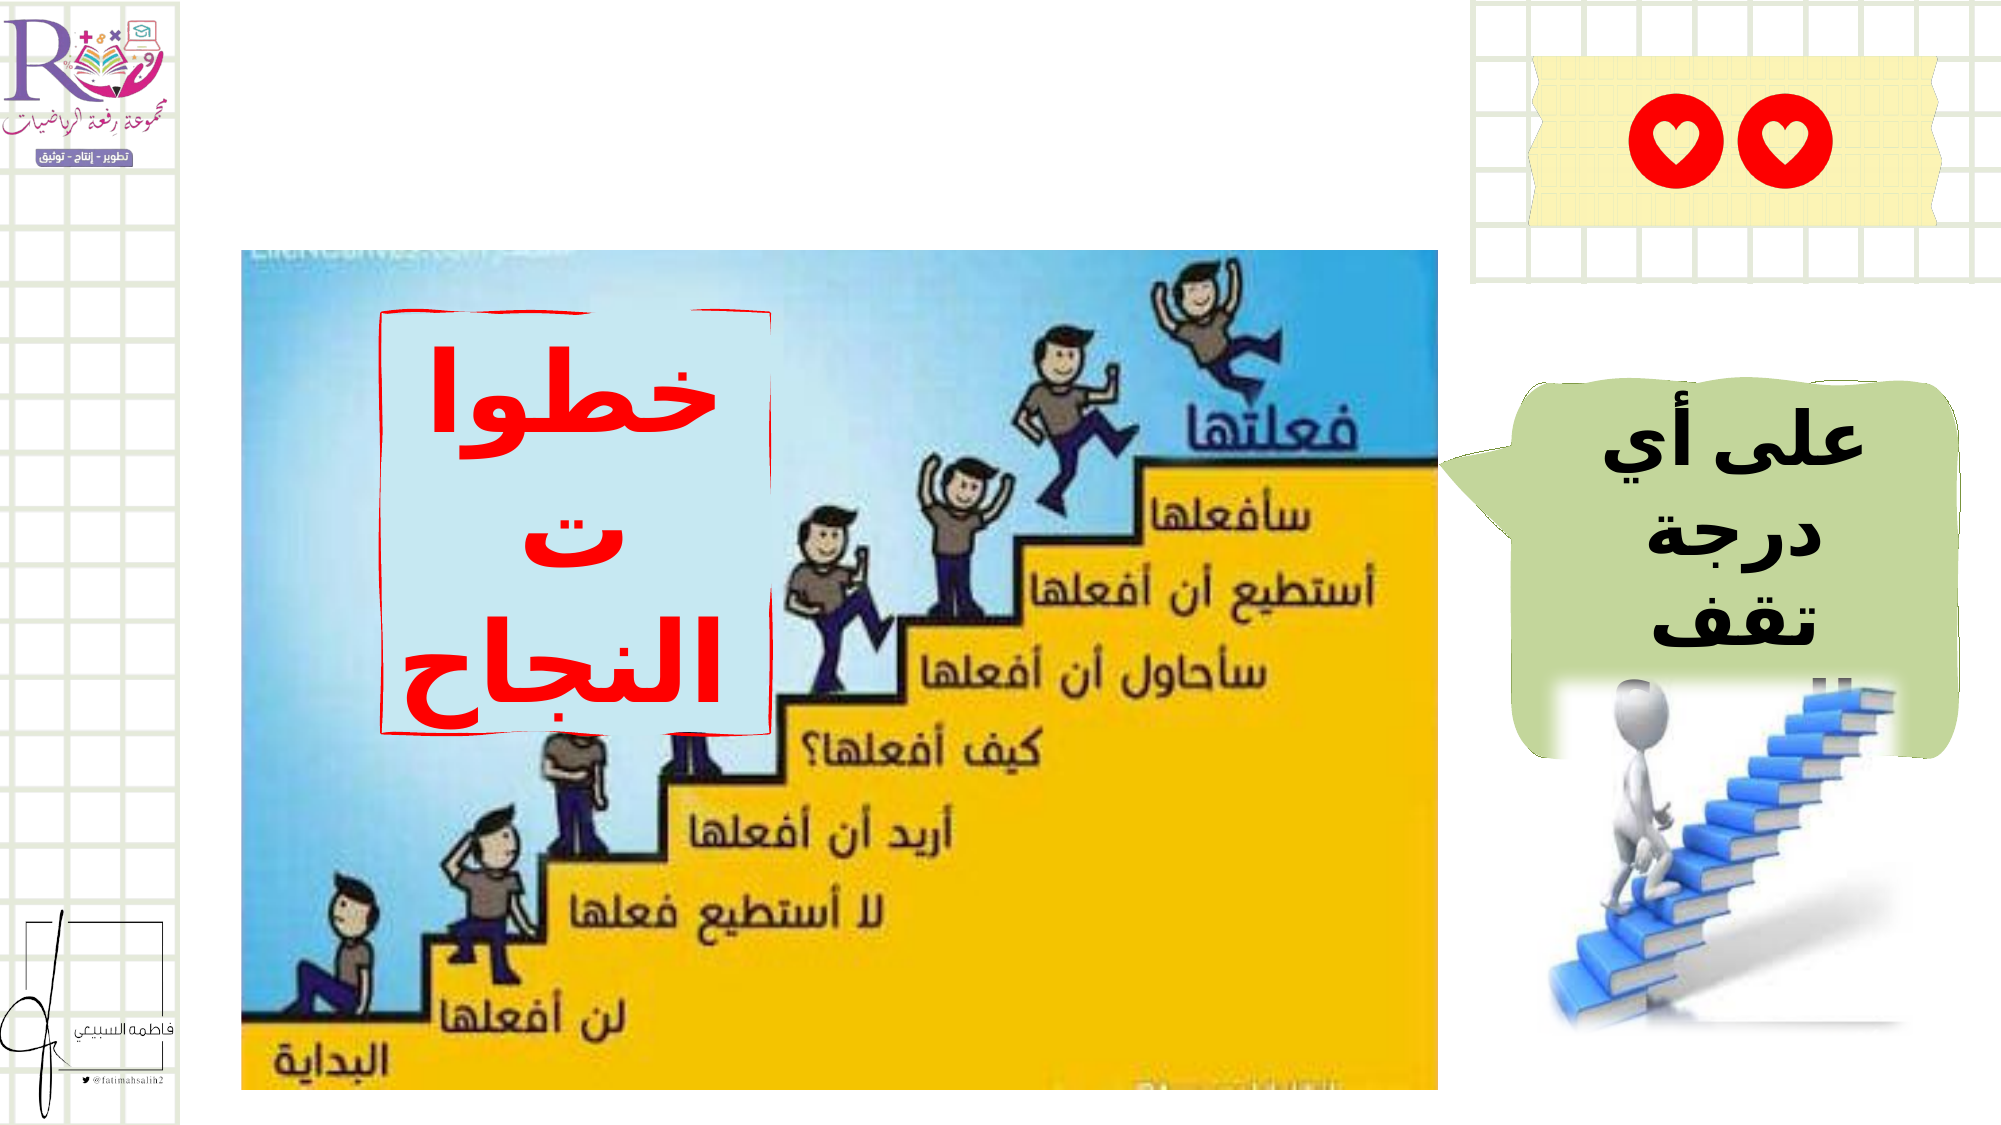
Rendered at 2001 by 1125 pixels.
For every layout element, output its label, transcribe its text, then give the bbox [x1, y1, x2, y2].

picture [1537, 663, 1914, 1037]
picture [0, 250, 1439, 1125]
picture [1470, 0, 2000, 284]
text_box على أي درجة تقف اليوم ؟ [1443, 377, 1961, 759]
picture [0, 0, 171, 172]
